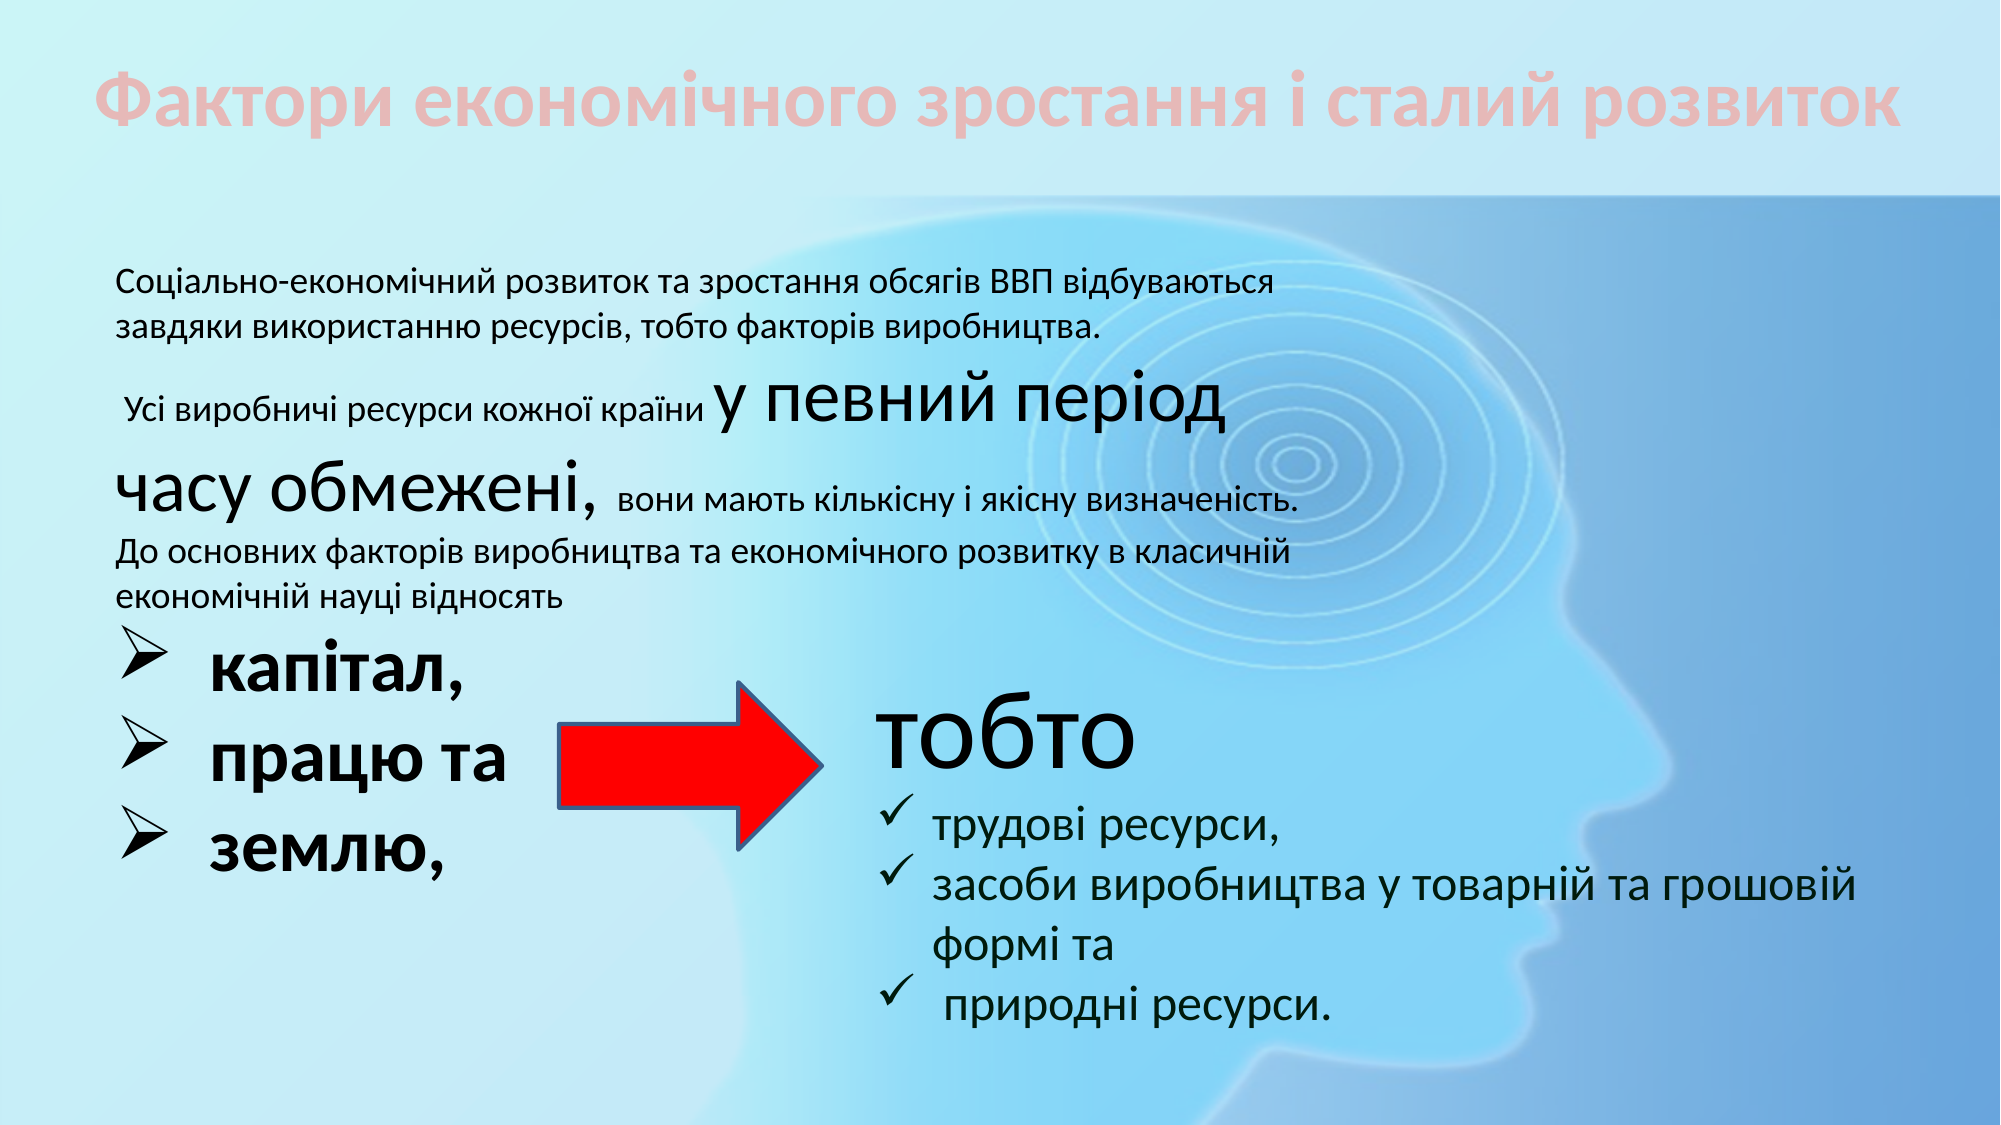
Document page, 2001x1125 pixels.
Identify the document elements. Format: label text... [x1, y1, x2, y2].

text_box Соціально-економічний розвиток та зростання обсягів ВВП відбуваються завдяки використанню ресурсів, тобто факторів виробництва. Усі виробничі ресурси кожної країни у певний період часу обмежені, вони мають кількісну і якісну визначеність. До основних факторів виробництва та економічного розвитку в класичній економічній науці відносять капітал, працю та землю, [100, 249, 1391, 894]
picture [0, 0, 2000, 1125]
text_box [556, 680, 825, 852]
text_box тобто трудові ресурси, засоби виробництва у товарній та грошовій формі та природні ресурси. [861, 648, 1955, 1039]
title Фактори економічного зростання і сталий розвиток [45, 0, 1955, 188]
